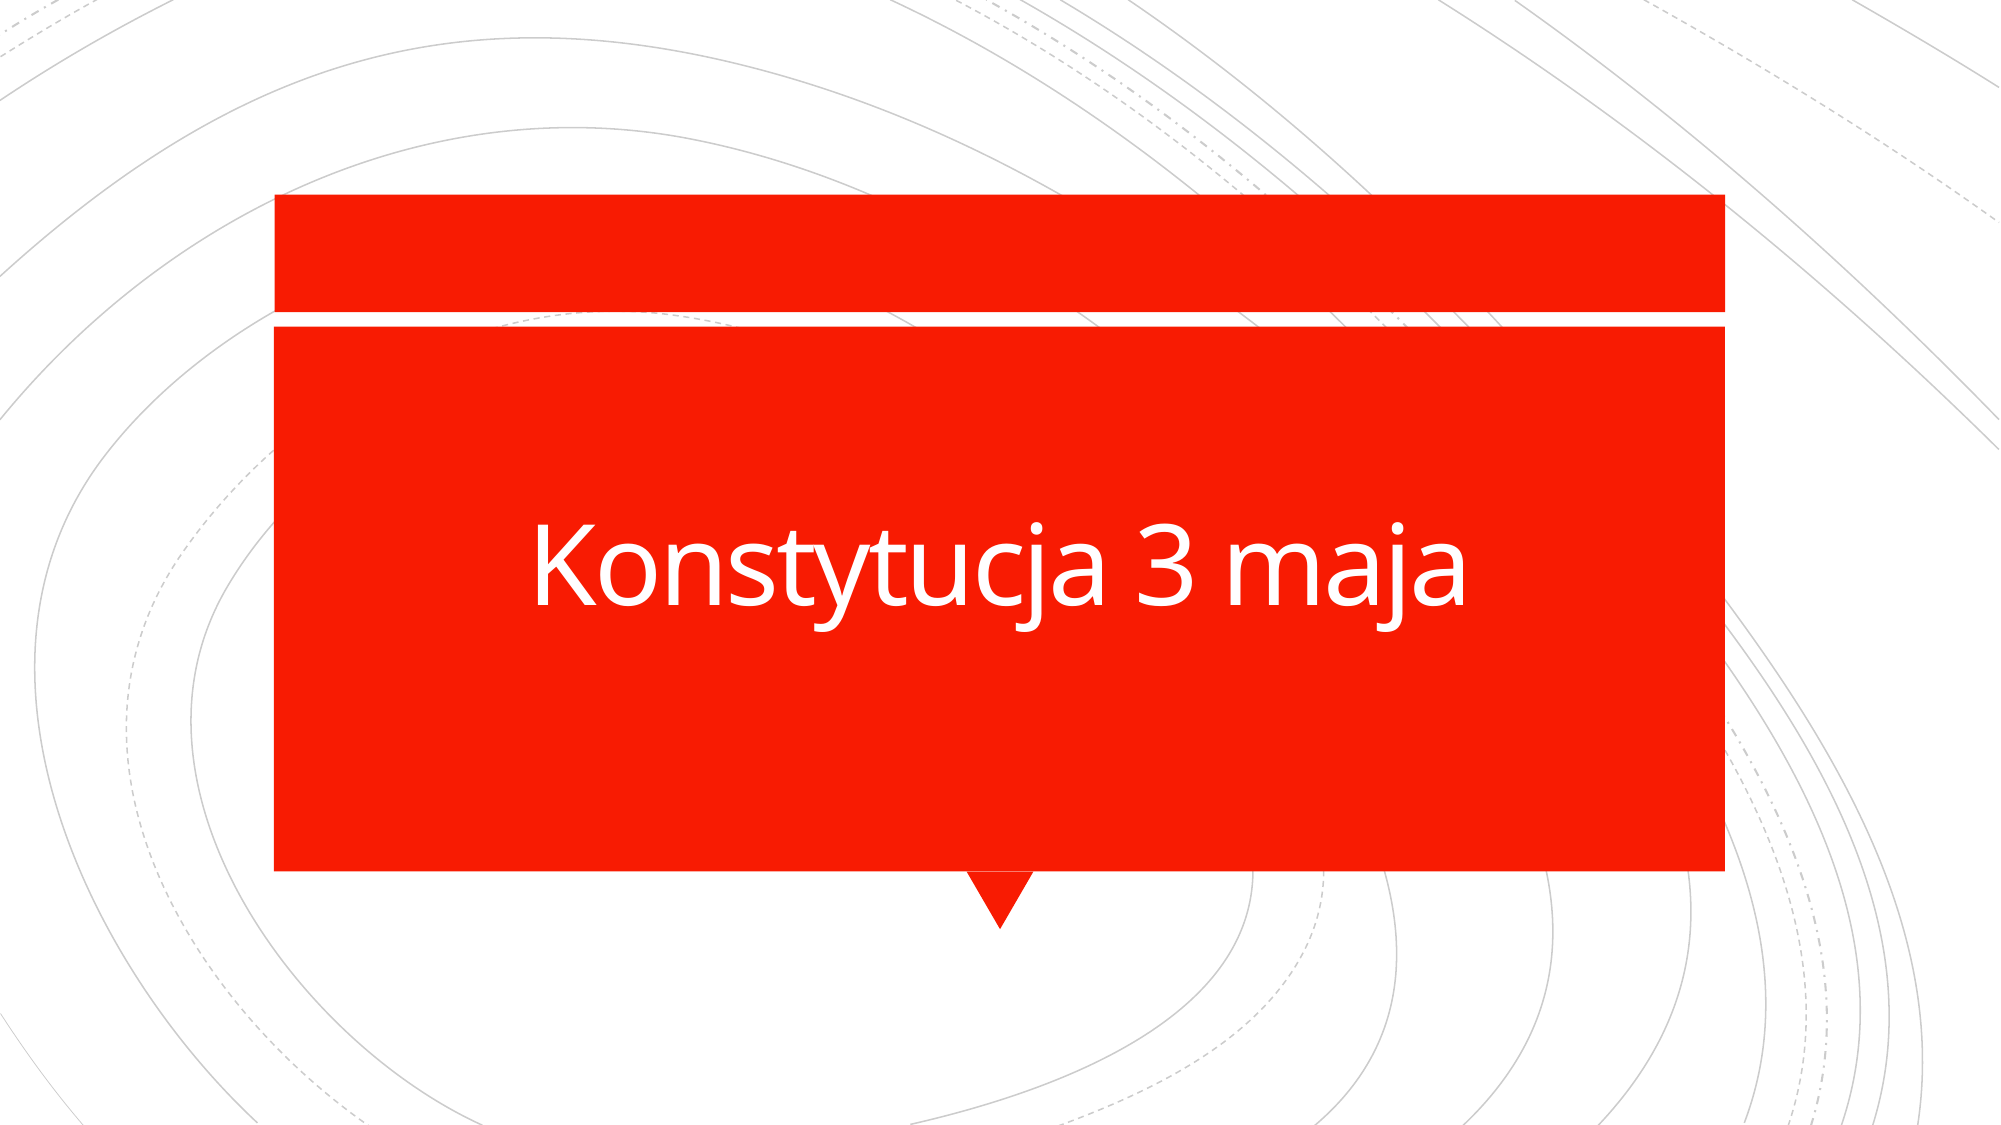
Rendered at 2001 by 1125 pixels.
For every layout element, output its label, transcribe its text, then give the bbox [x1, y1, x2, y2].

title Konstytucja 3 maja [288, 340, 1713, 628]
